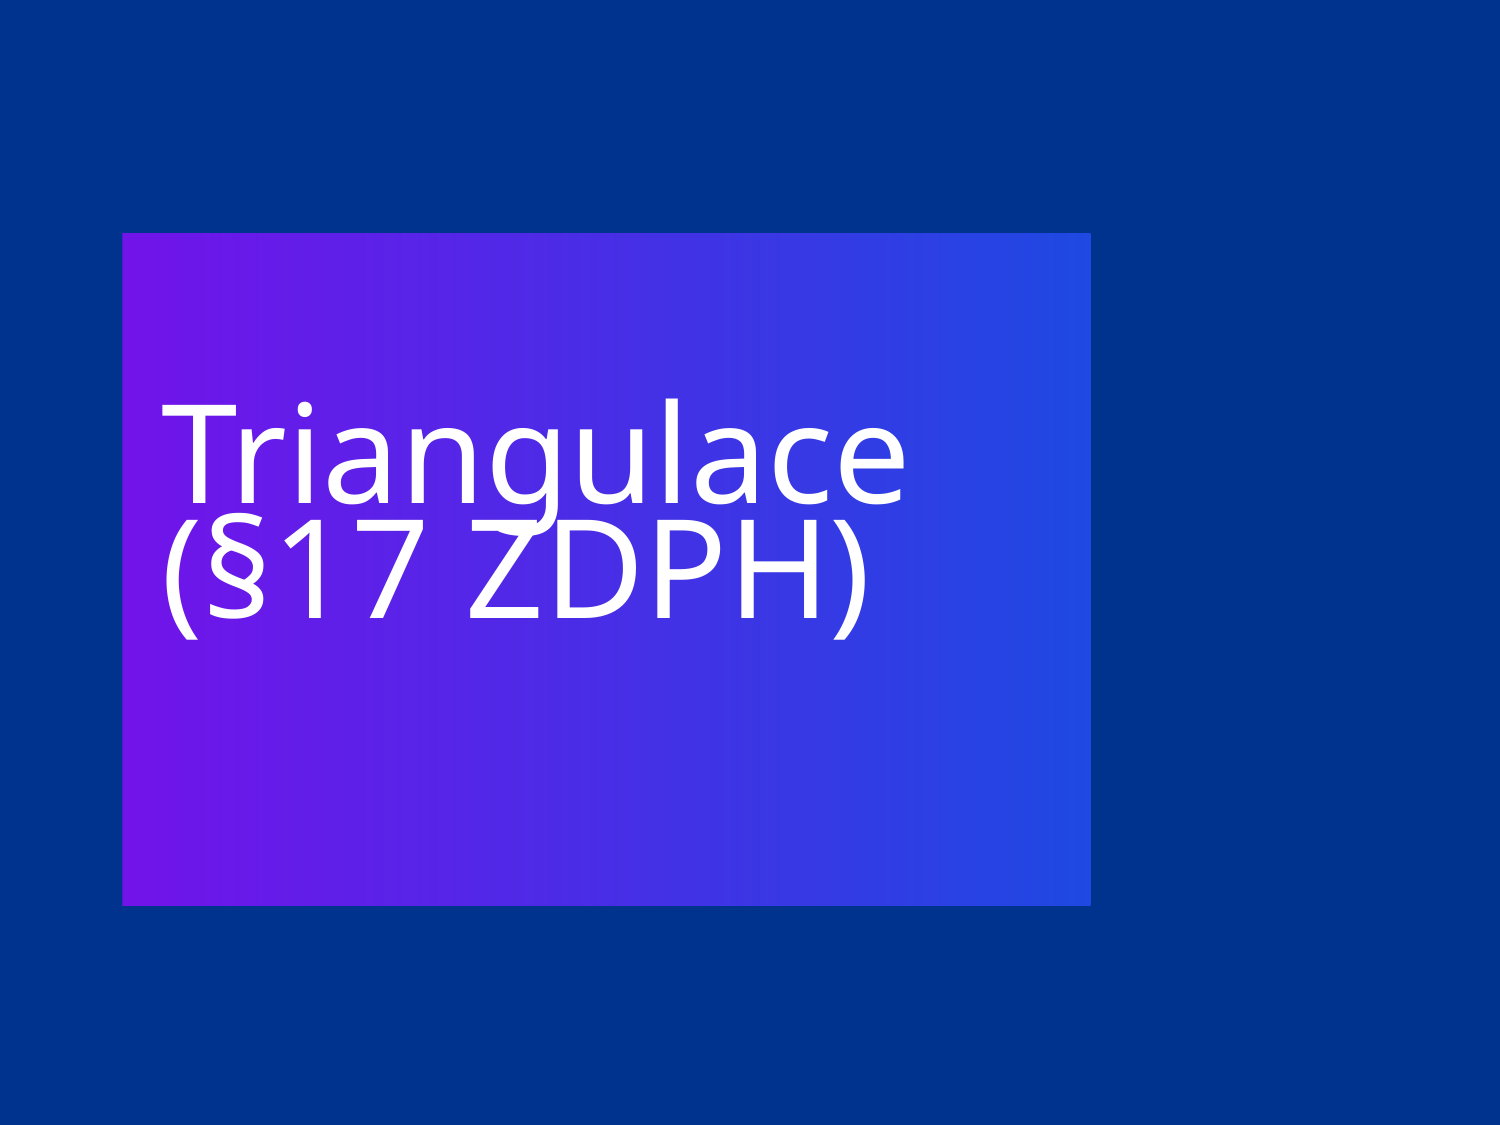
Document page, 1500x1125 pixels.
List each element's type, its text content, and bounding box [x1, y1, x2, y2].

title Triangulace (§17 ZDPH) [161, 410, 915, 678]
